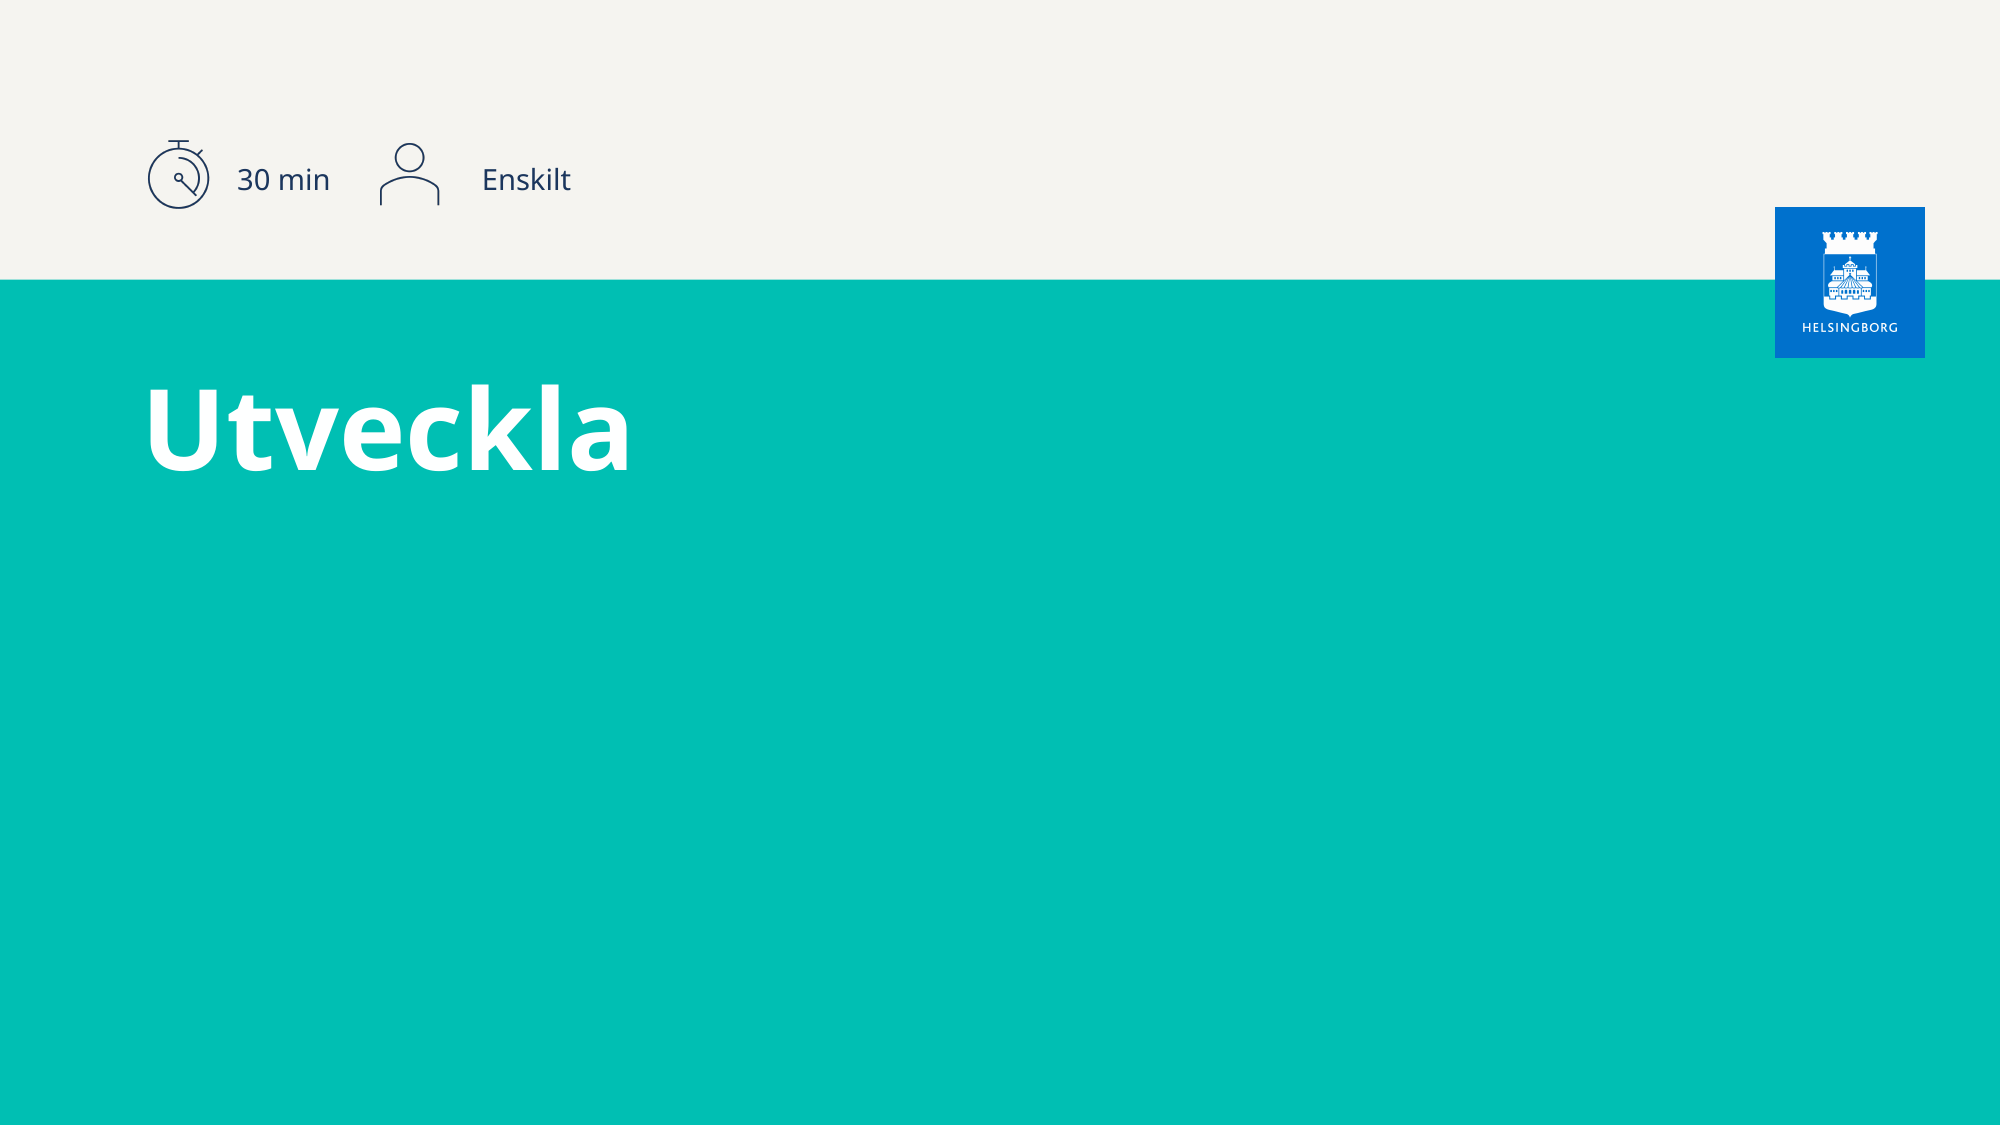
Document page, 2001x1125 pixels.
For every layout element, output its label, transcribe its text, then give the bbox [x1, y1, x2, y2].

text_box Enskilt [467, 153, 707, 218]
subtitle Utveckla [141, 357, 1642, 630]
picture [134, 129, 223, 218]
text_box 30 min [223, 153, 365, 211]
picture [1775, 207, 1925, 358]
picture [365, 130, 454, 219]
